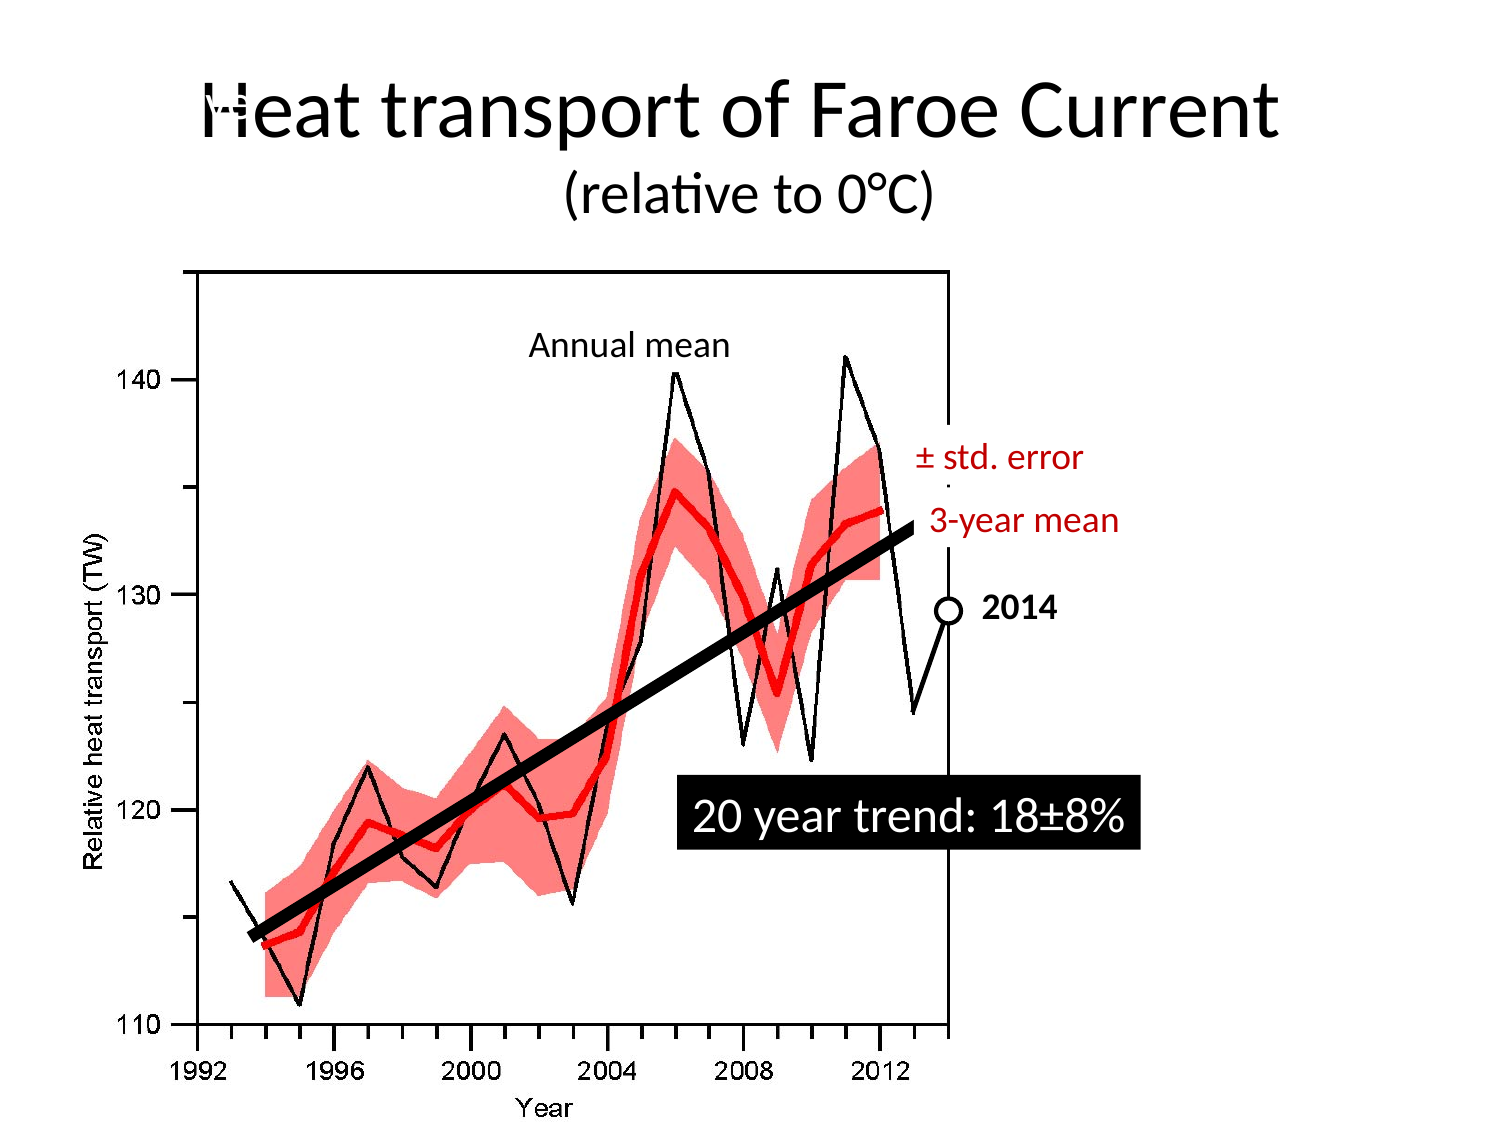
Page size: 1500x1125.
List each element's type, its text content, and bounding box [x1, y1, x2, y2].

text_box 2014 [966, 574, 1073, 635]
title Heat transport of Faroe Current (relative to 0°C) [75, 45, 1425, 233]
text_box [954, 597, 964, 625]
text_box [912, 608, 949, 713]
text_box 3-year mean [954, 487, 1135, 548]
text_box Relative [76, 62, 267, 138]
picture [74, 270, 951, 1125]
text_box ± std. error [954, 424, 1100, 485]
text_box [249, 512, 938, 938]
text_box 20 year trend: 18±8% [954, 774, 1141, 850]
